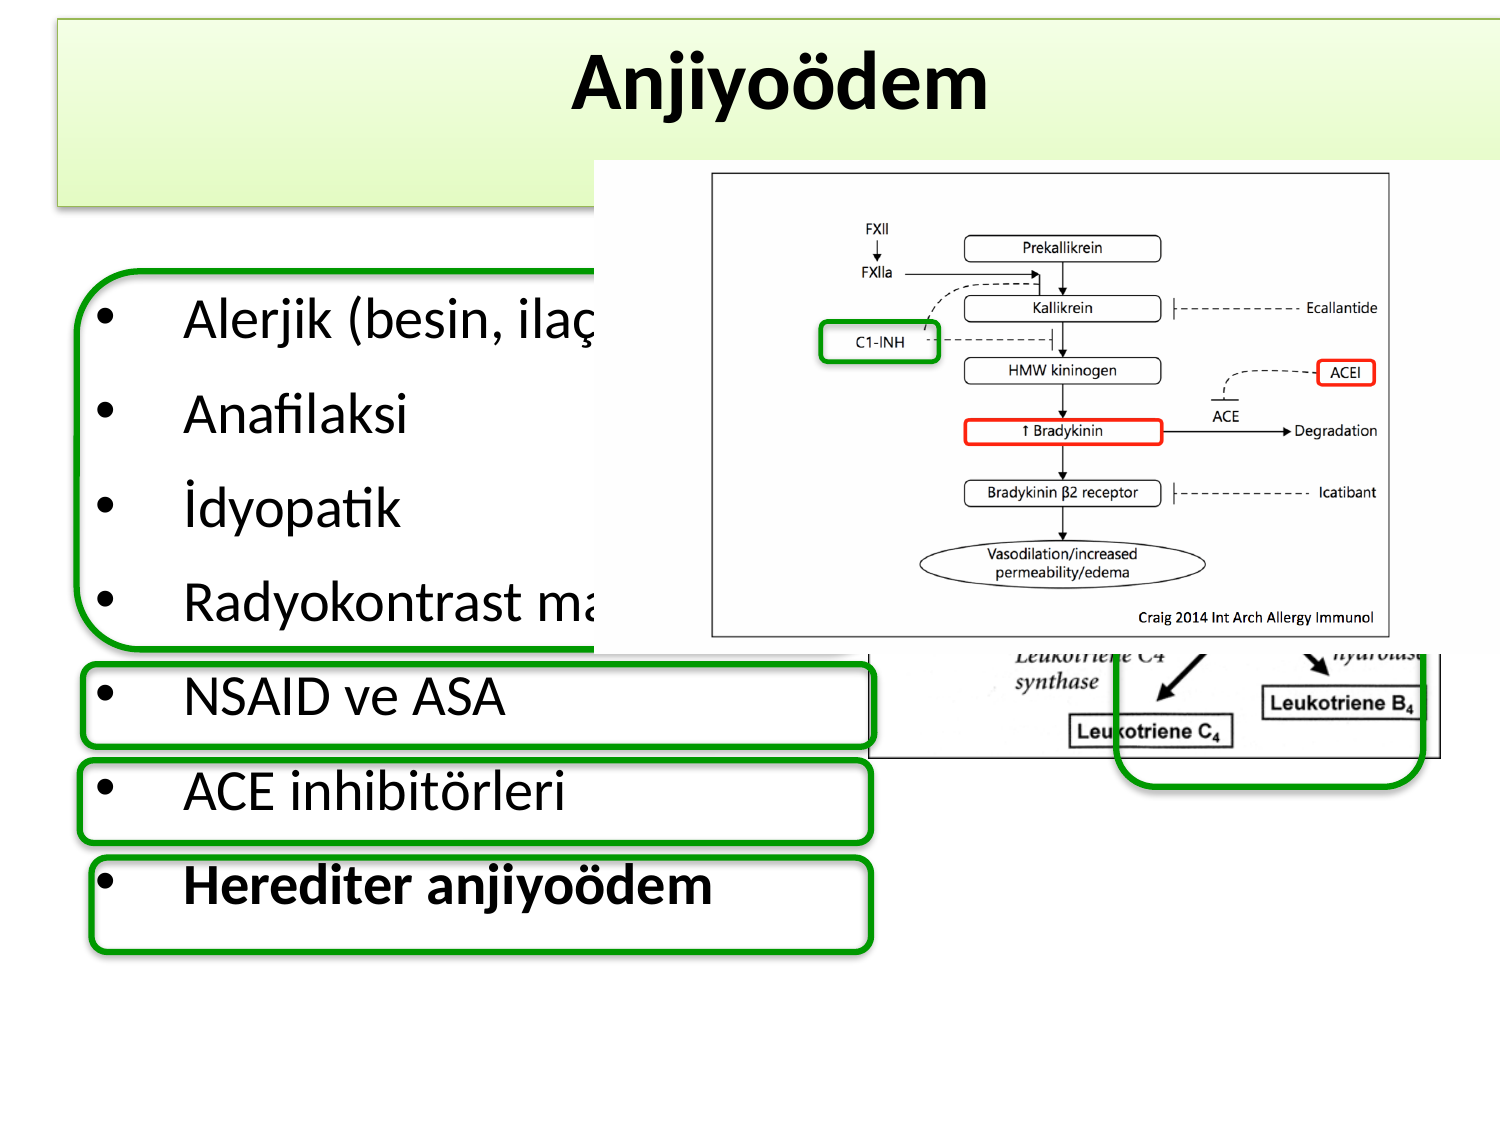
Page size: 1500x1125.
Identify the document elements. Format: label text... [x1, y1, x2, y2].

text_box [75, 270, 589, 651]
text_box [90, 856, 872, 953]
text_box [78, 759, 872, 844]
list Alerjik (besin, ilaç, arı-böcek) Anafilaksi İdyopatik Radyokontrast maddeler NSAID ve ASA ACE inhibitörleri Herediter anjiyoödem [27, 279, 1461, 1012]
picture [594, 160, 1500, 760]
text_box [82, 663, 862, 748]
text_box Anjiyoödem [57, 18, 1500, 207]
text_box [1120, 766, 1420, 788]
